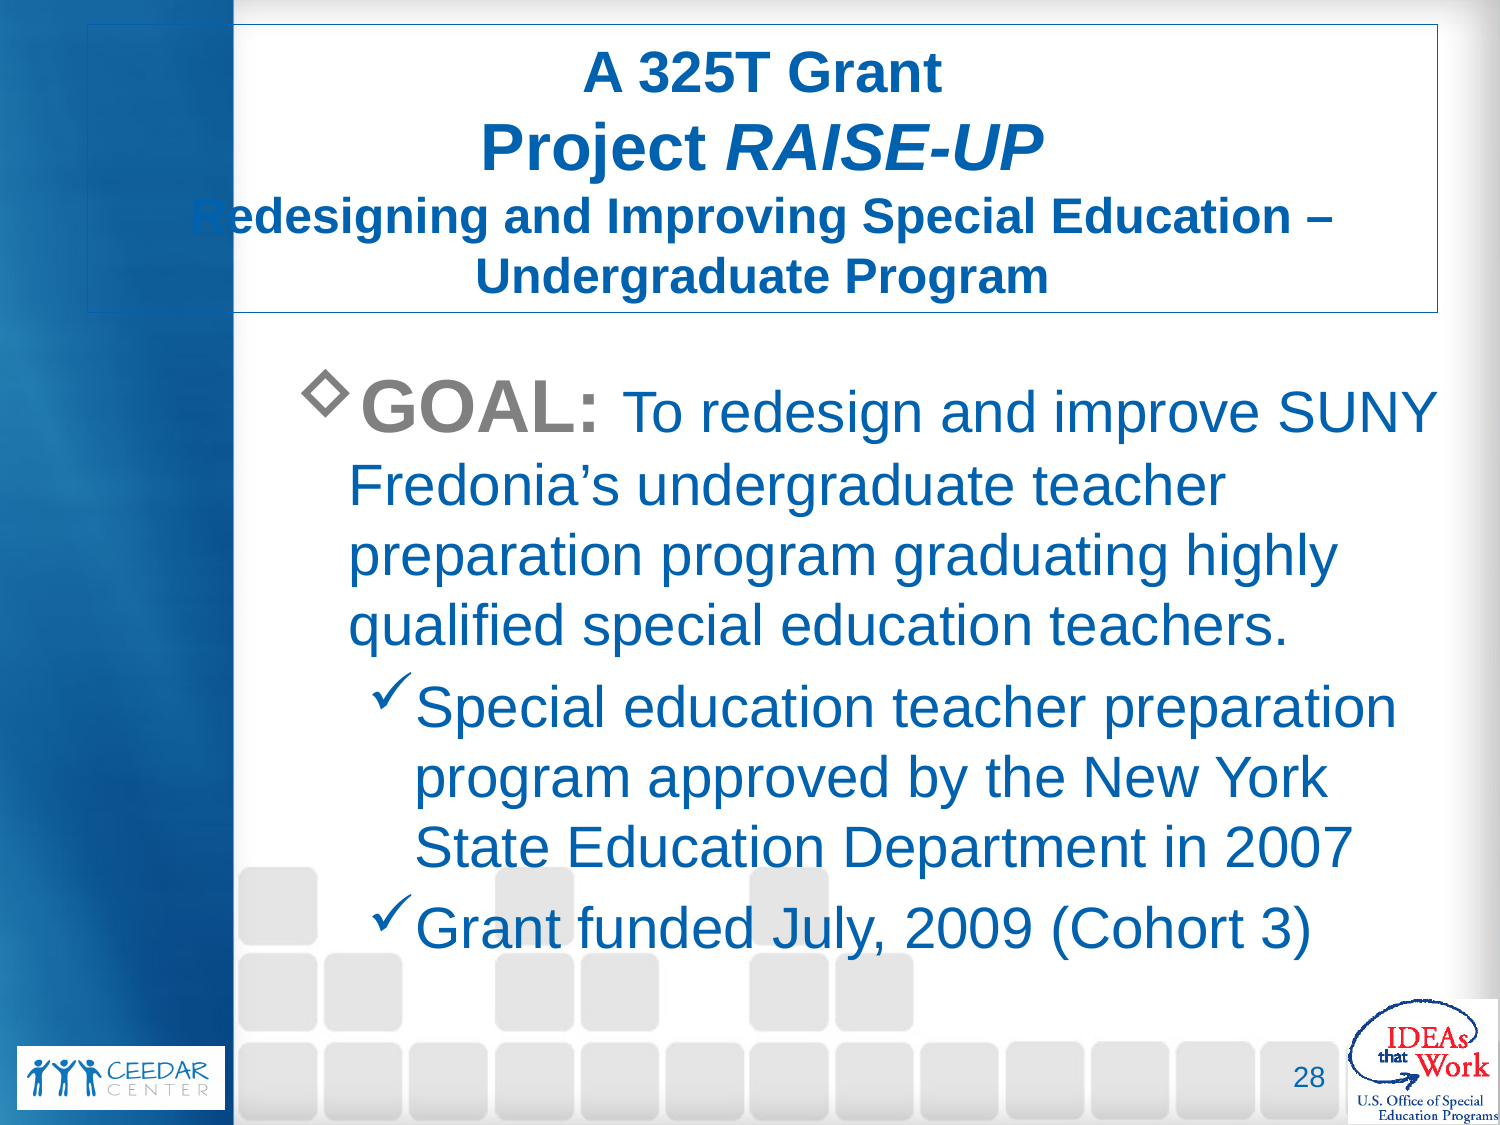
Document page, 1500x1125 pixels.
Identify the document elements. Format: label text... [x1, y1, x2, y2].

slide_number 28 [990, 1051, 1341, 1125]
title A 325T Grant Project RAISE-UP Redesigning and Improving Special Education – Undergraduate Program [87, 24, 1438, 313]
list GOAL: To redesign and improve SUNY Fredonia’s undergraduate teacher preparation program graduating highly qualified special education teachers. Special education teacher preparation program approved by the New York State Education Department in 2007 Grant funded July, 2009 (Cohort 3) [277, 349, 1470, 963]
picture [0, 0, 1500, 1125]
